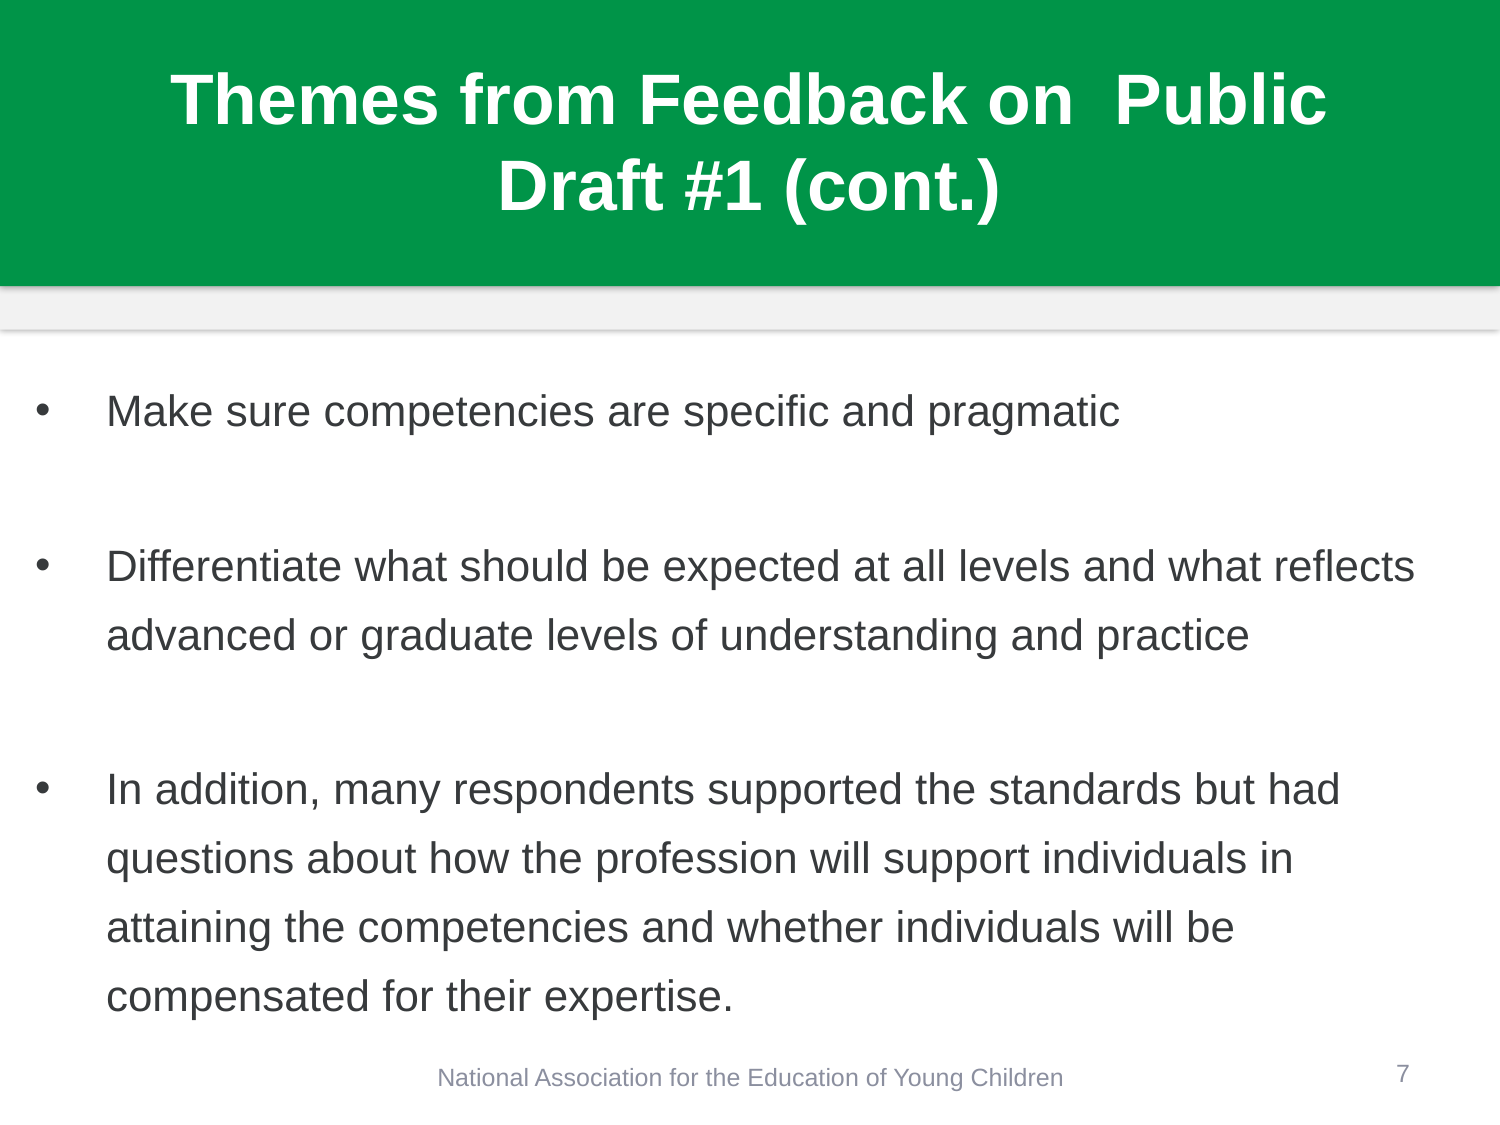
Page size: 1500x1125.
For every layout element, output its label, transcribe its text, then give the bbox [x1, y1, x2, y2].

list Make sure competencies are specific and pragmatic Differentiate what should be expected at all levels and what reflects advanced or graduate levels of understanding and practice In addition, many respondents supported the standards but had questions about how the profession will support individuals in attaining the competencies and whether individuals will be compensated for their expertise. [20, 359, 1481, 1040]
title Themes from Feedback on Public Draft #1 (cont.) [75, 45, 1425, 233]
footer National Association for the Education of Young Children [246, 1046, 1256, 1107]
slide_number 7 [1276, 1042, 1425, 1103]
